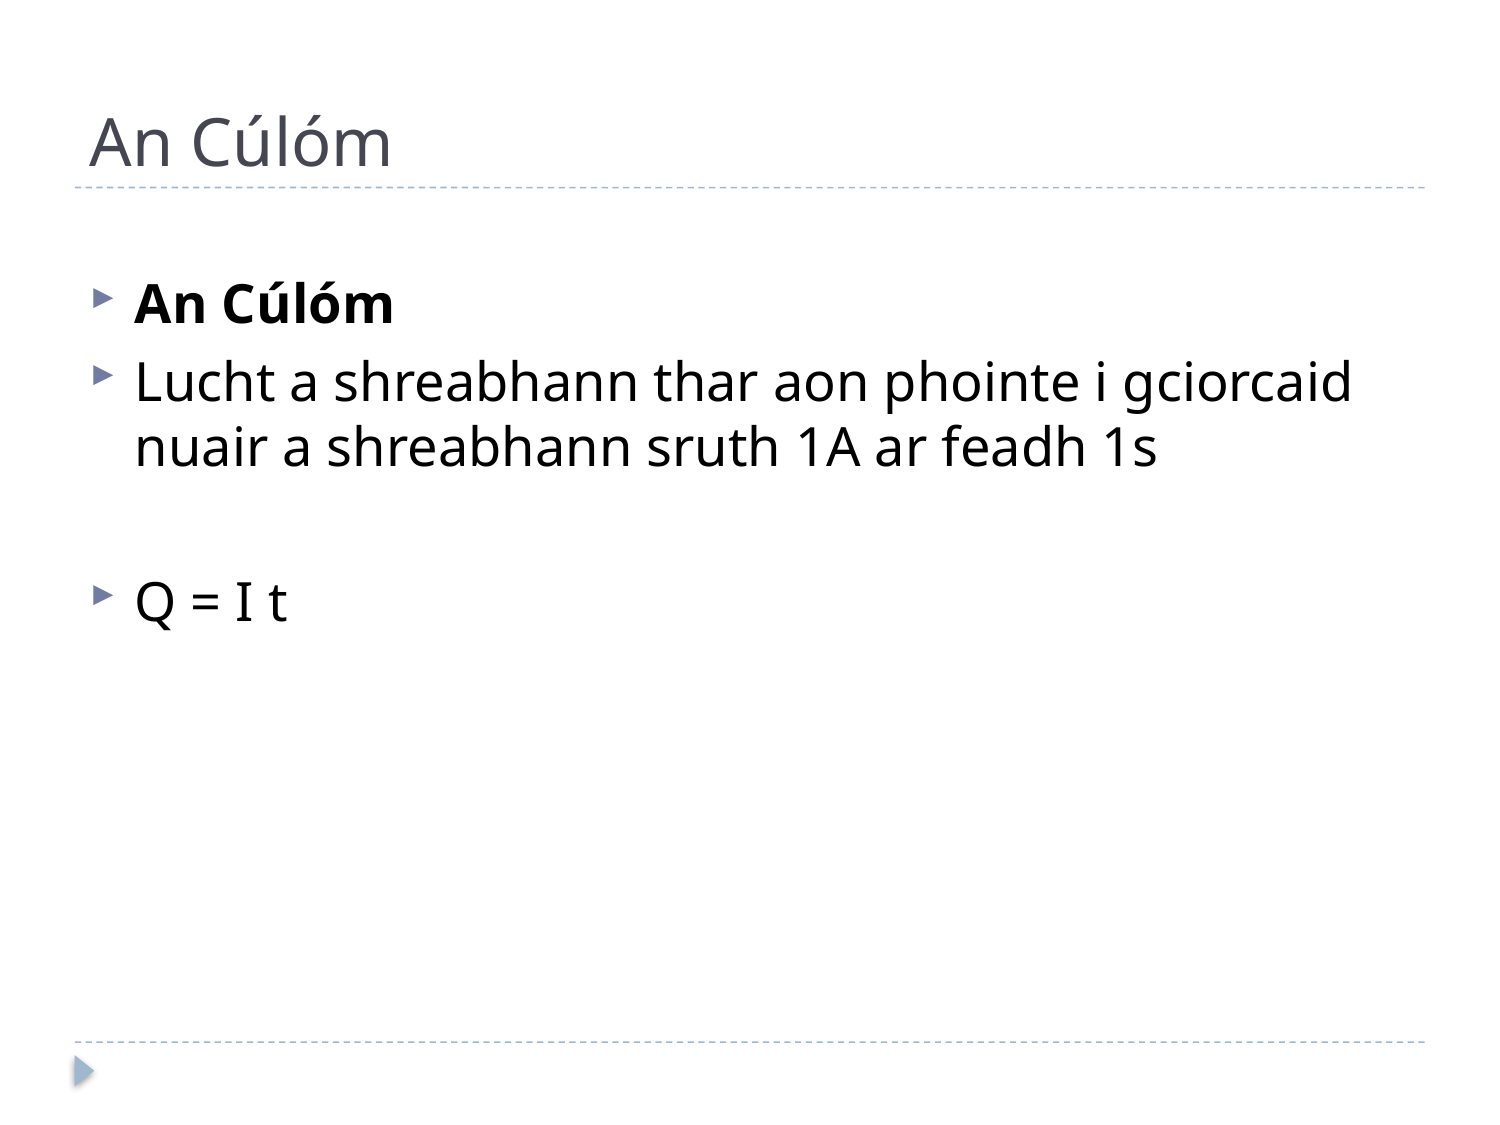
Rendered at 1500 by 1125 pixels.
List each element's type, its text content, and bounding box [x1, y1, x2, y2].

list An Cúlóm Lucht a shreabhann thar aon phointe i gciorcaid nuair a shreabhann sruth 1A ar feadh 1s Q = I t [75, 262, 1425, 941]
title An Cúlóm [75, 24, 1425, 188]
